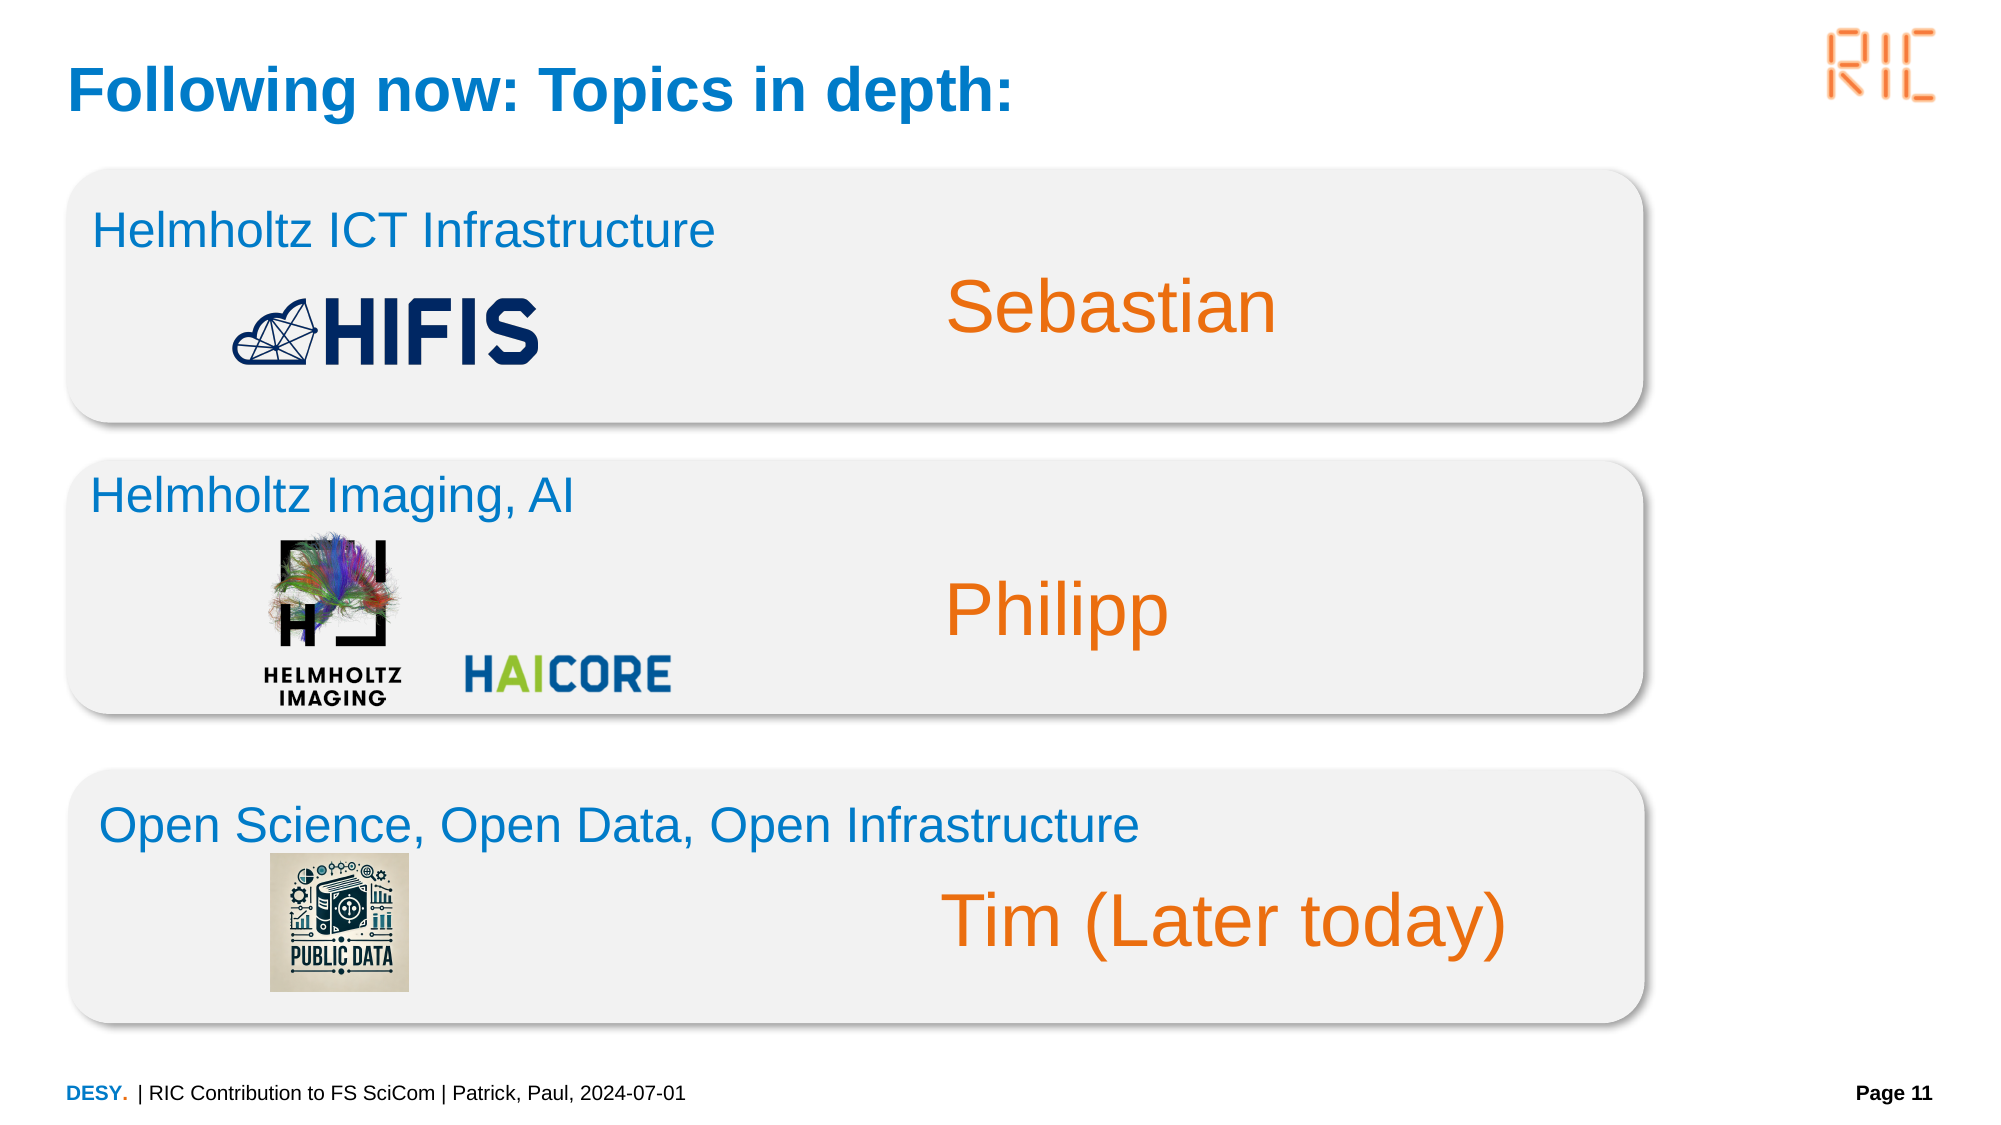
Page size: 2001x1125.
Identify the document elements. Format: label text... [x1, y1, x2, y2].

footer | RIC Contribution to FS SciCom | Patrick, Paul, 2024-07-01 [137, 1079, 1762, 1111]
text_box Helmholtz Imaging, AI [75, 455, 592, 531]
text_box [67, 769, 1646, 1025]
text_box Tim (Later today) [926, 864, 1524, 970]
picture [457, 646, 679, 701]
title Following now: Topics in depth: [67, 57, 1934, 132]
picture [1825, 26, 1937, 104]
text_box Open Science, Open Data, Open Infrastructure [83, 785, 1157, 860]
text_box Helmholtz ICT Infrastructure [77, 190, 732, 266]
text_box Philipp [930, 553, 1186, 658]
text_box Sebastian [930, 250, 1294, 355]
text_box [65, 459, 1645, 715]
picture [232, 298, 538, 365]
text_box [65, 168, 1645, 424]
picture [259, 525, 409, 710]
picture [270, 853, 409, 992]
